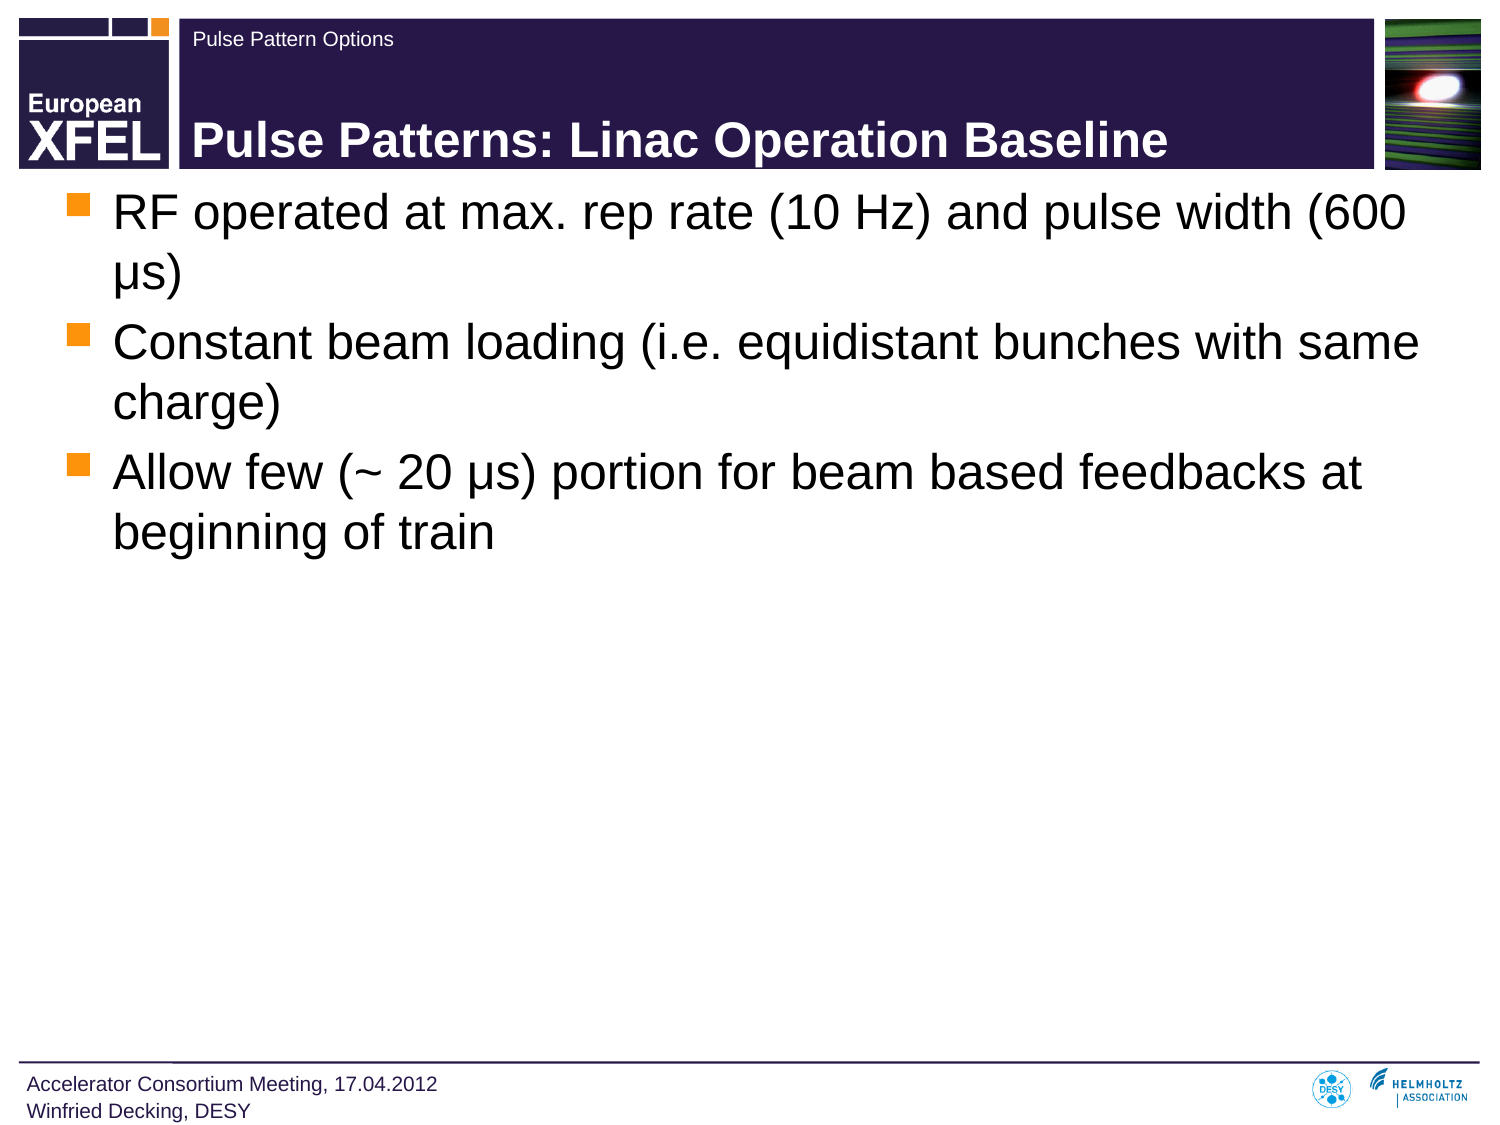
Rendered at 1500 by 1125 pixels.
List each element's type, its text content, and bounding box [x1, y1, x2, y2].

title Pulse Patterns: Linac Operation Baseline [179, 88, 1375, 168]
picture [1385, 19, 1481, 170]
picture [19, 18, 169, 169]
list RF operated at max. rep rate (10 Hz) and pulse width (600 μs) Constant beam loading (i.e. equidistant bunches with same charge) Allow few (~ 20 μs) portion for beam based feedbacks at beginning of train [19, 179, 1479, 1040]
picture [1310, 1068, 1353, 1110]
picture [1370, 1068, 1467, 1108]
